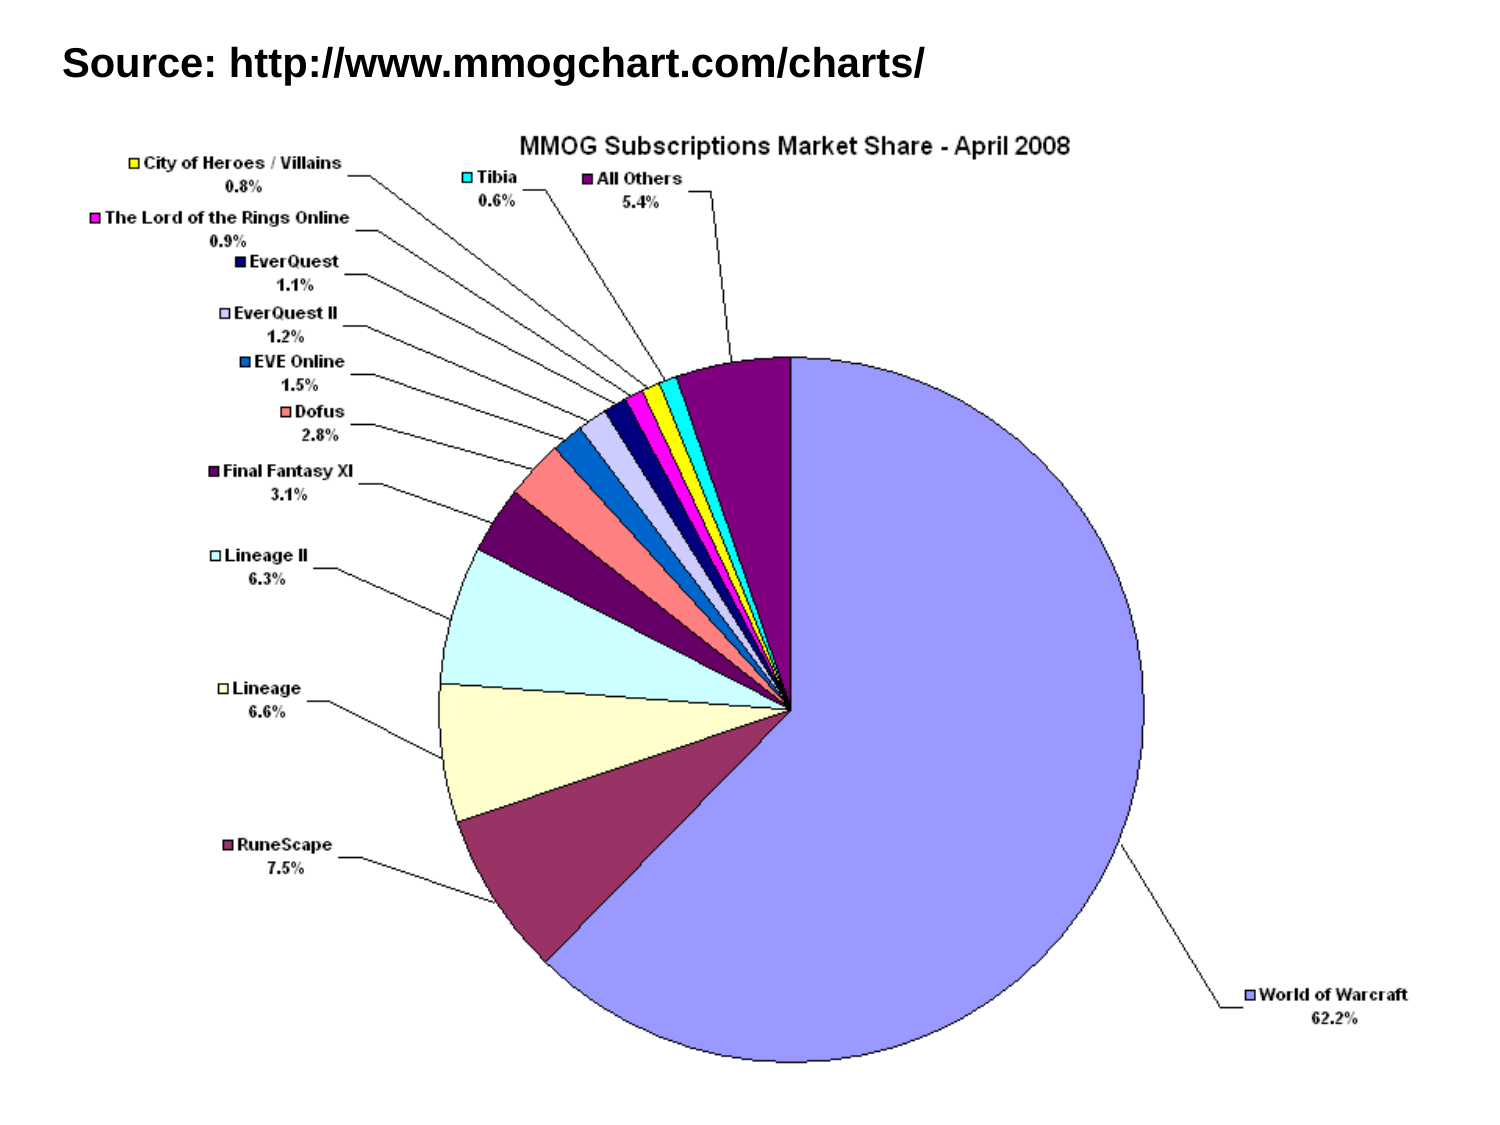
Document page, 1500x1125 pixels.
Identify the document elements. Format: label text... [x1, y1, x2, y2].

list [43, 116, 1467, 1091]
text_box Source: http://www.mmogchart.com/charts/ [47, 28, 941, 94]
